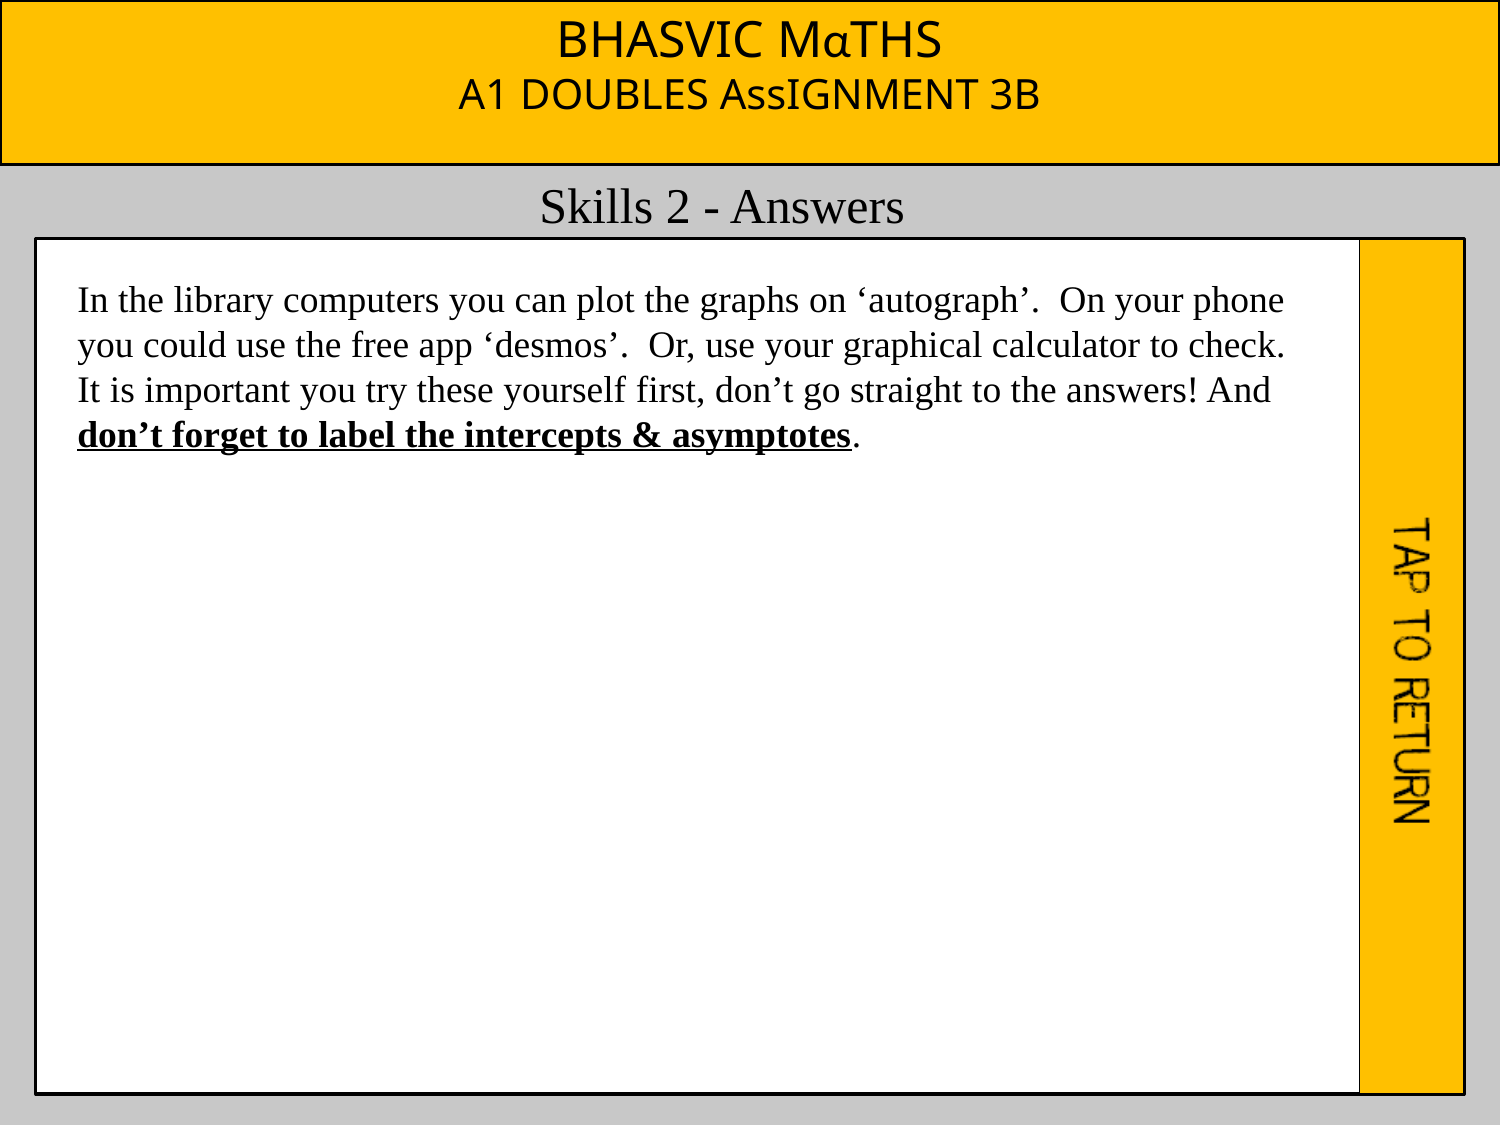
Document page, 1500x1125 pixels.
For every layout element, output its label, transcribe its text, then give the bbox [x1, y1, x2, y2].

text_box [34, 237, 1357, 1096]
text_box [1357, 237, 1466, 1096]
text_box Skills 2 - Answers [524, 166, 920, 242]
text_box BHASVIC MαTHS A1 DOUBLES AssIGNMENT 3B [0, 0, 1500, 165]
picture [1380, 498, 1443, 835]
text_box In the library computers you can plot the graphs on ‘autograph’. On your phone you could use the free app ‘desmos’. Or, use your graphical calculator to check. It is important you try these yourself first, don’t go straight to the answers! And don’t forget to label the intercepts & asymptotes. [62, 267, 1317, 462]
